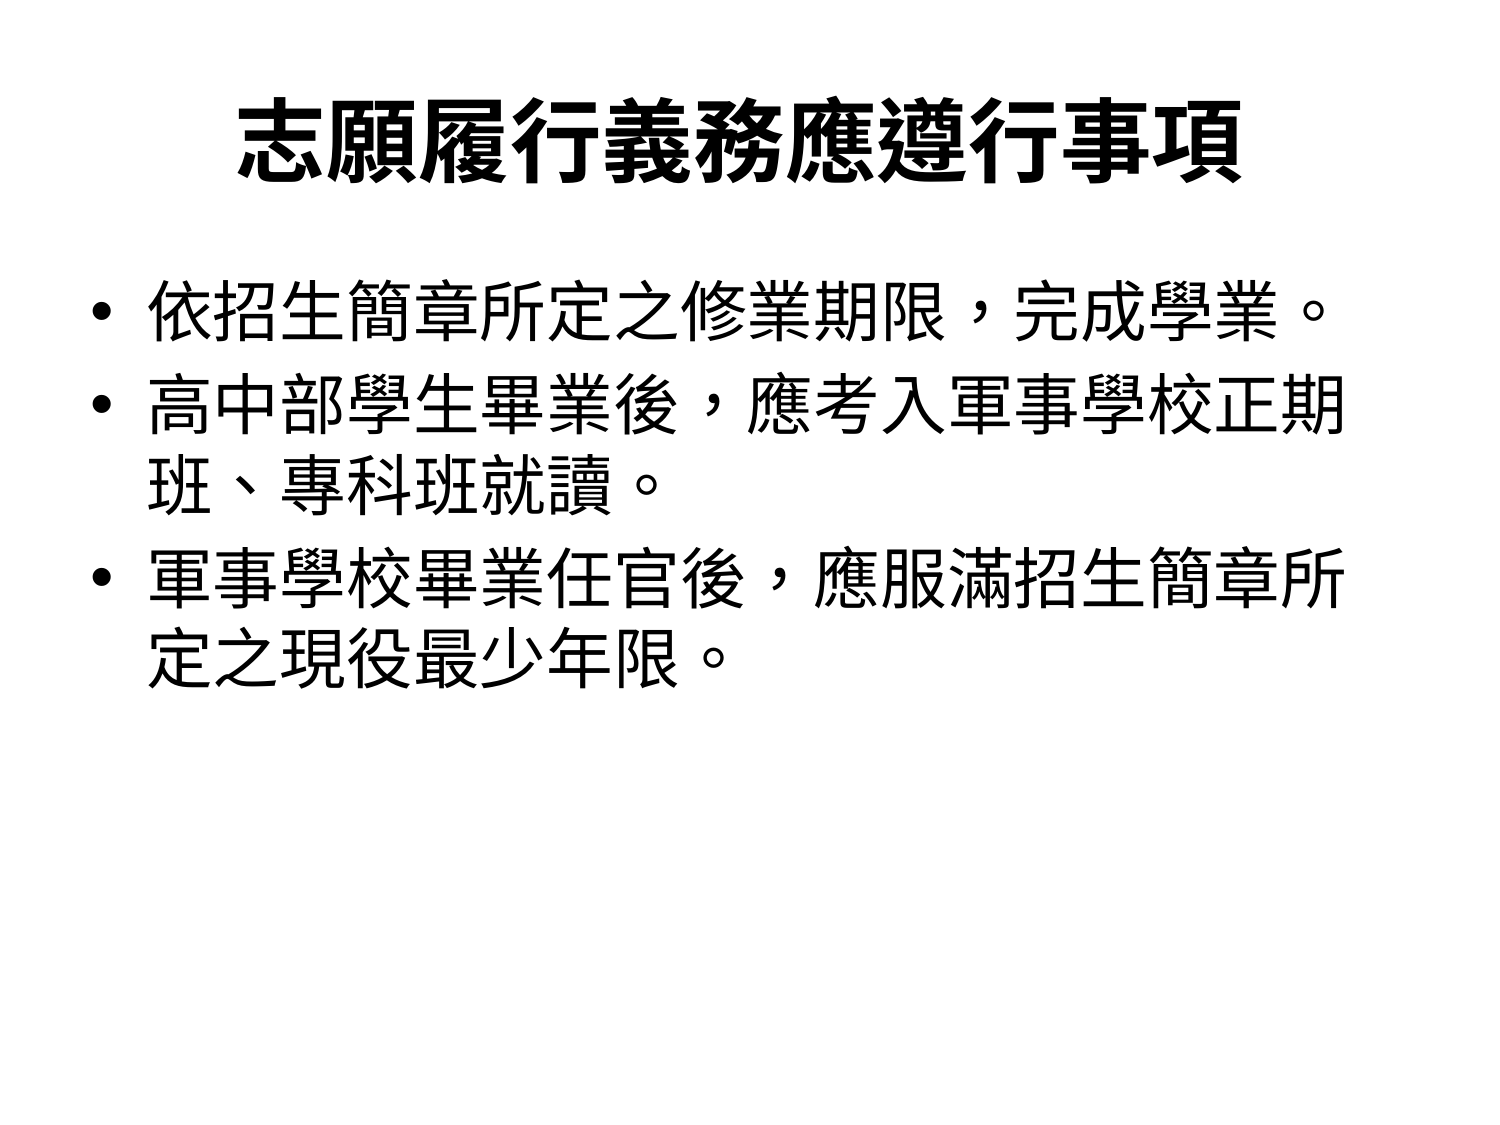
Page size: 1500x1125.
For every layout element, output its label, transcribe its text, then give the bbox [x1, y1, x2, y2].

list 依招生簡章所定之修業期限，完成學業。 高中部學生畢業後，應考入軍事學校正期班、專科班就讀。 軍事學校畢業任官後，應服滿招生簡章所定之現役最少年限。 [75, 262, 1425, 1005]
title 志願履行義務應遵行事項 [75, 45, 1425, 233]
